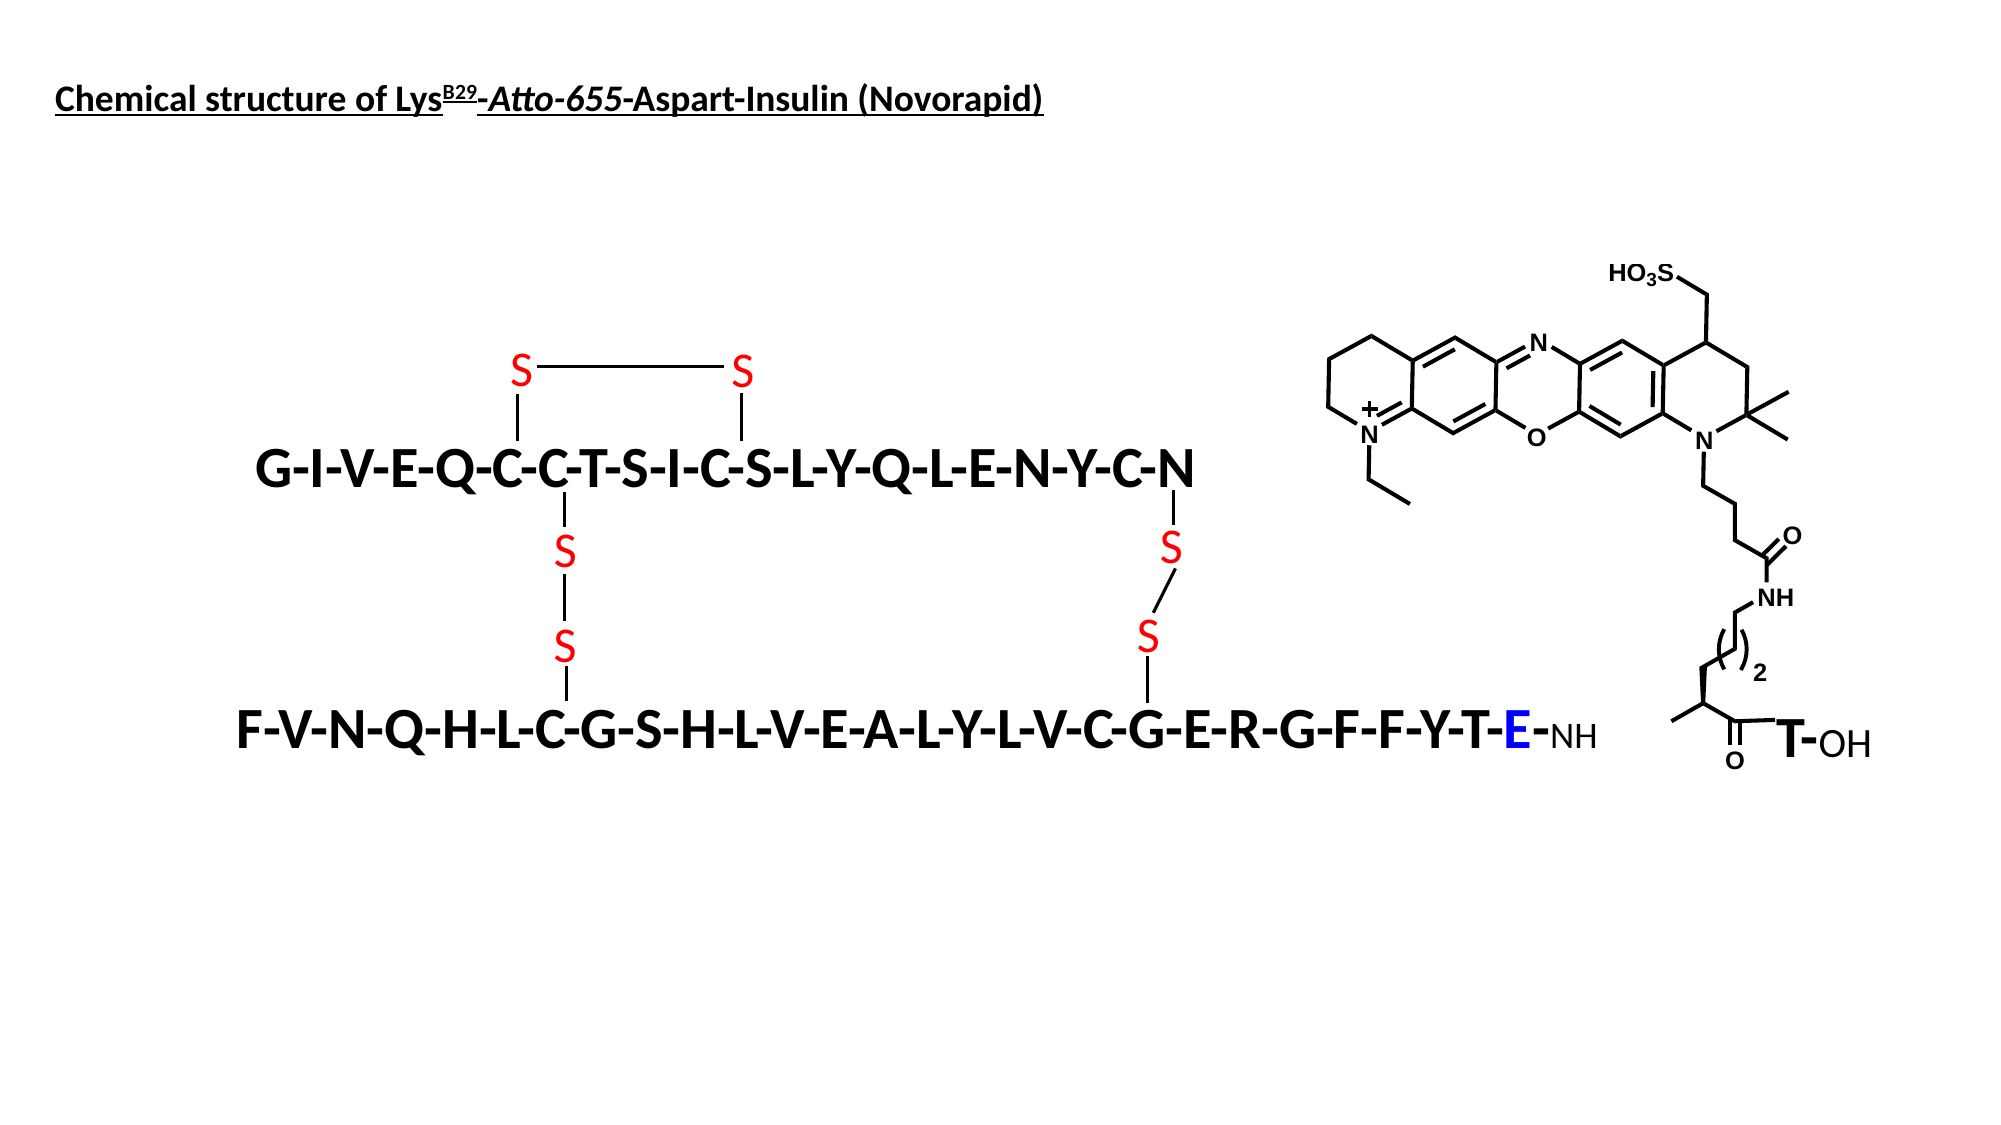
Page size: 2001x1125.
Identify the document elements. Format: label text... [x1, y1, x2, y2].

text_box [221, 264, 1891, 790]
text_box Chemical structure of LysB29-Atto-655-Aspart-Insulin (Novorapid) [40, 66, 1059, 126]
